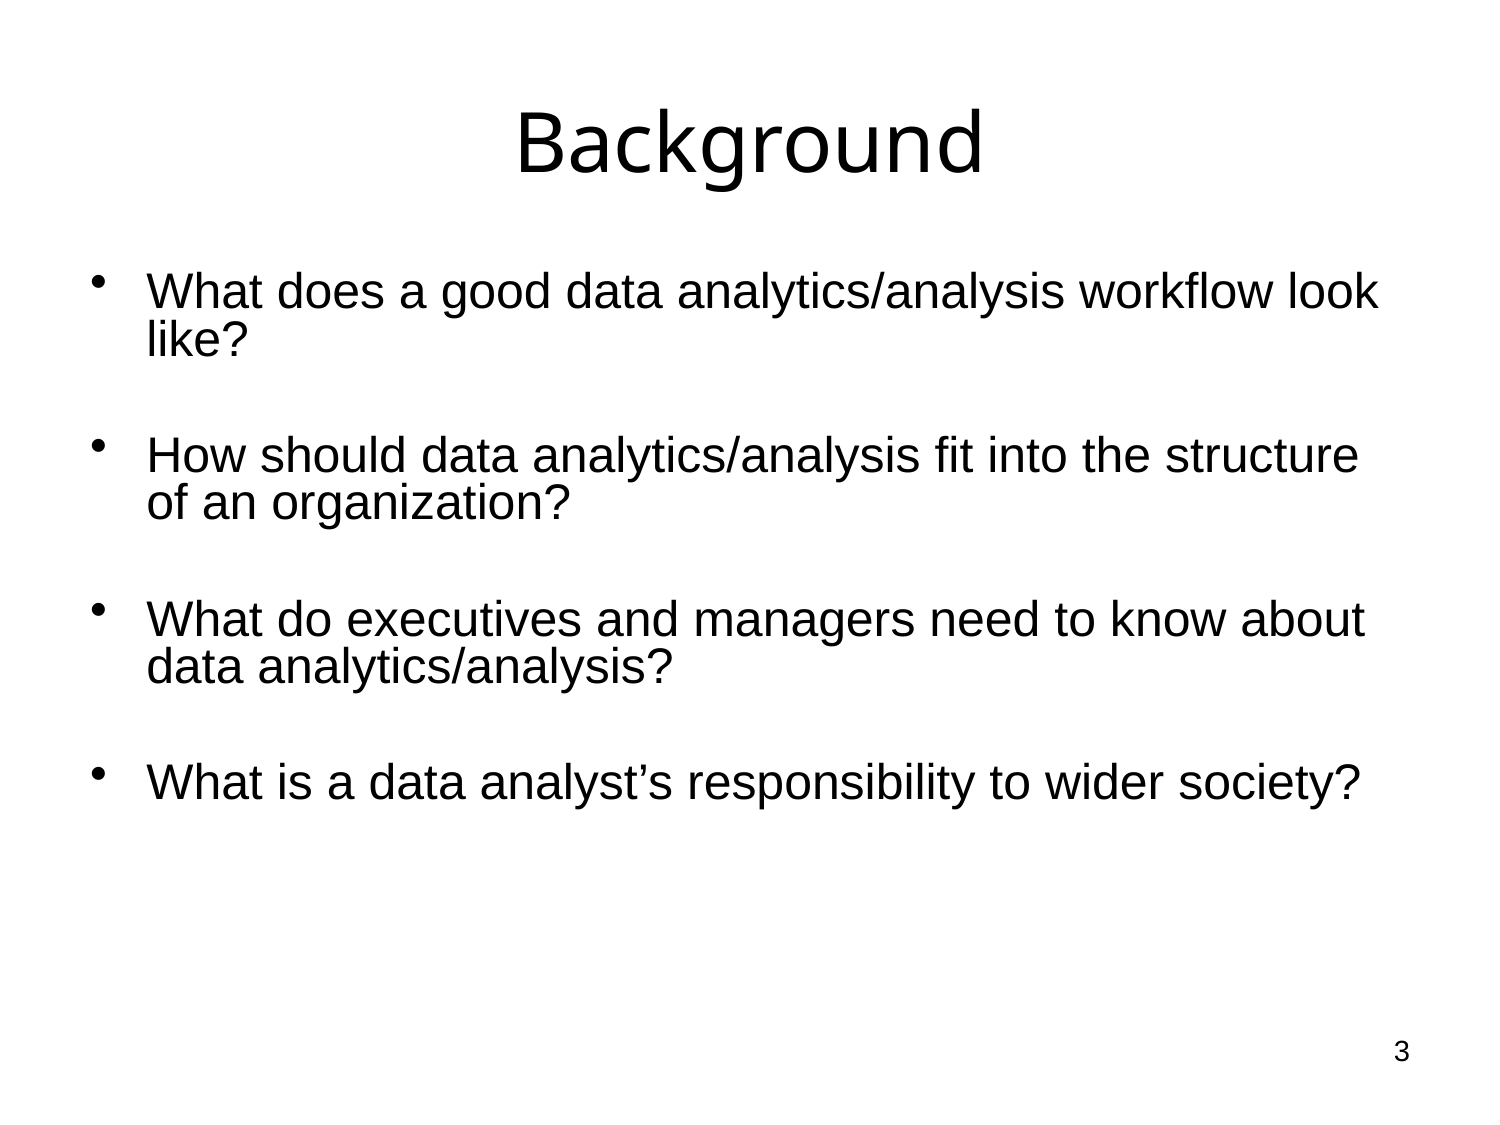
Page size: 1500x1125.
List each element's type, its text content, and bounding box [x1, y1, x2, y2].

title Background [75, 45, 1425, 233]
list What does a good data analytics/analysis workflow look like? How should data analytics/analysis fit into the structure of an organization? What do executives and managers need to know about data analytics/analysis? What is a data analyst’s responsibility to wider society? [75, 262, 1425, 1005]
slide_number 3 [1074, 1024, 1425, 1103]
